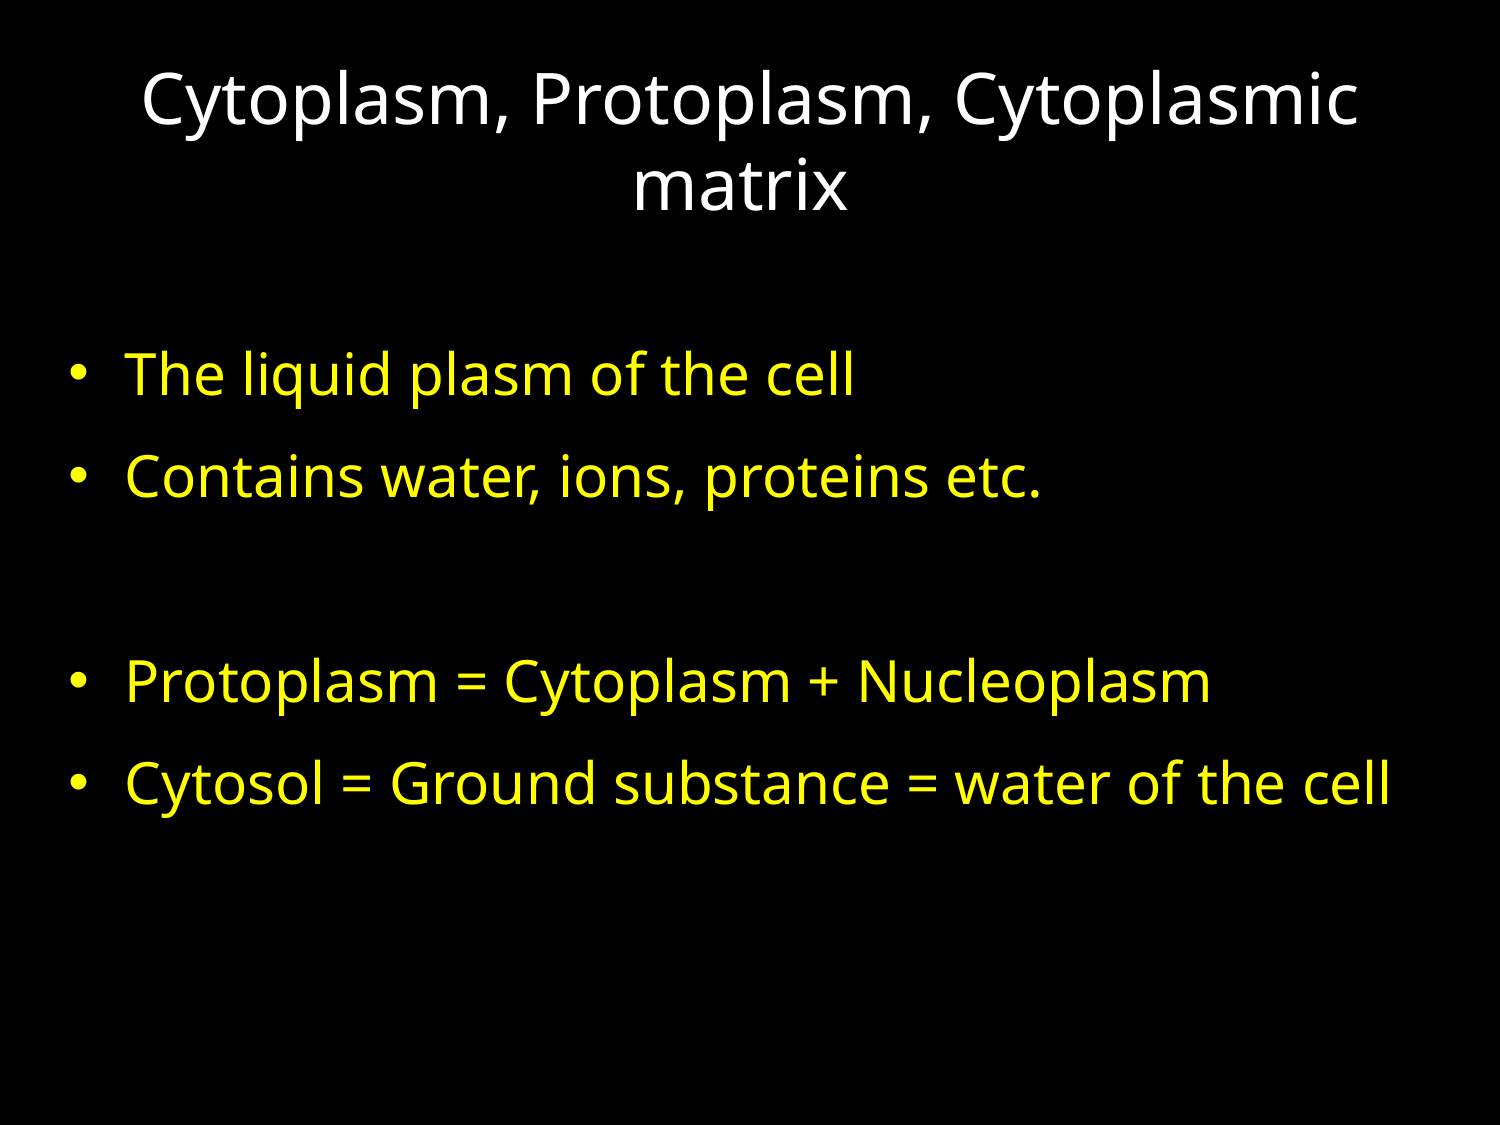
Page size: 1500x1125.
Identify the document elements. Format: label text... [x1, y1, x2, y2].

list The liquid plasm of the cell Contains water, ions, proteins etc. Protoplasm = Cytoplasm + Nucleoplasm Cytosol = Ground substance = water of the cell [53, 308, 1459, 1075]
title Cytoplasm, Protoplasm, Cytoplasmic matrix [75, 45, 1425, 233]
